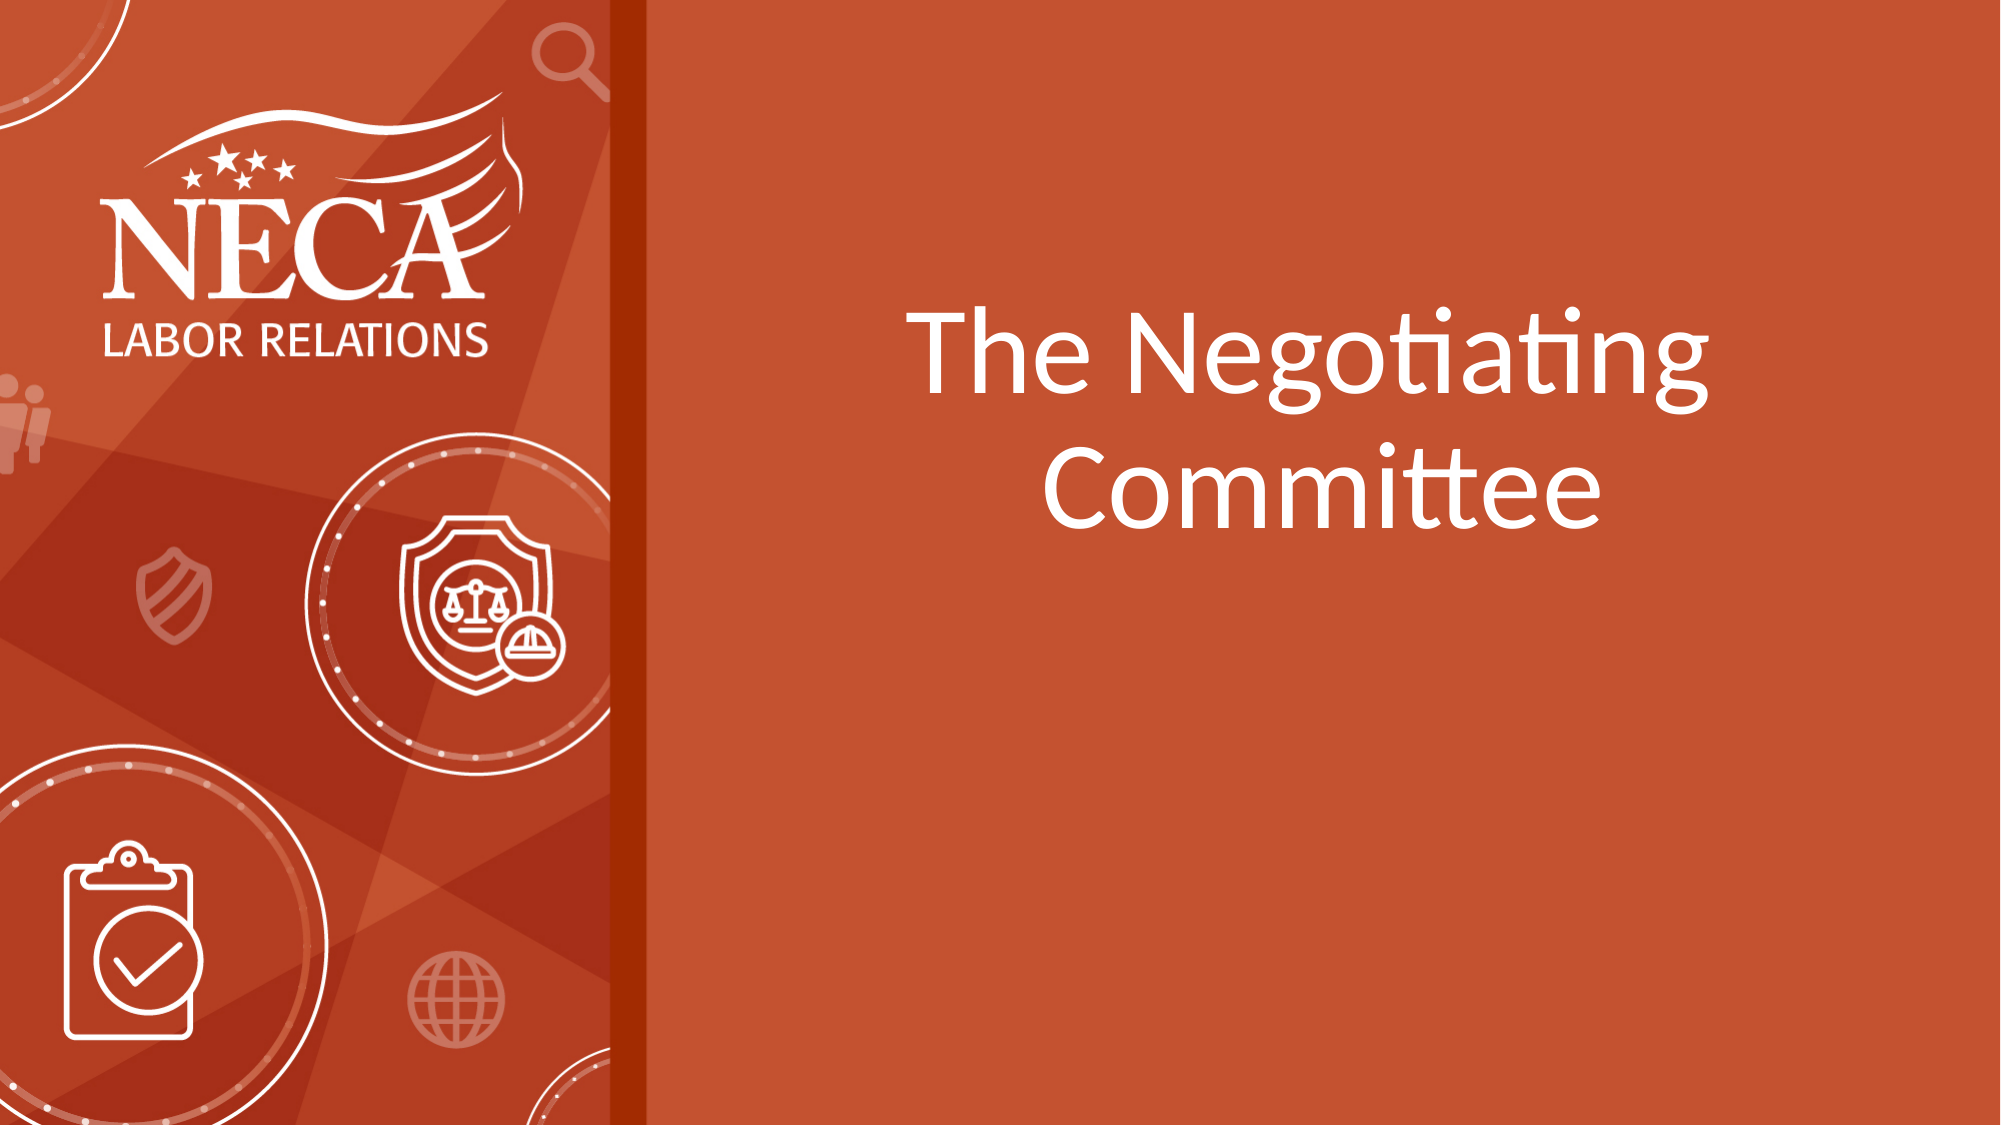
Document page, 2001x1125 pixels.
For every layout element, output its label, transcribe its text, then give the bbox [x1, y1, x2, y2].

title The Negotiating Committee [784, 186, 1862, 655]
picture [0, 0, 2001, 1125]
